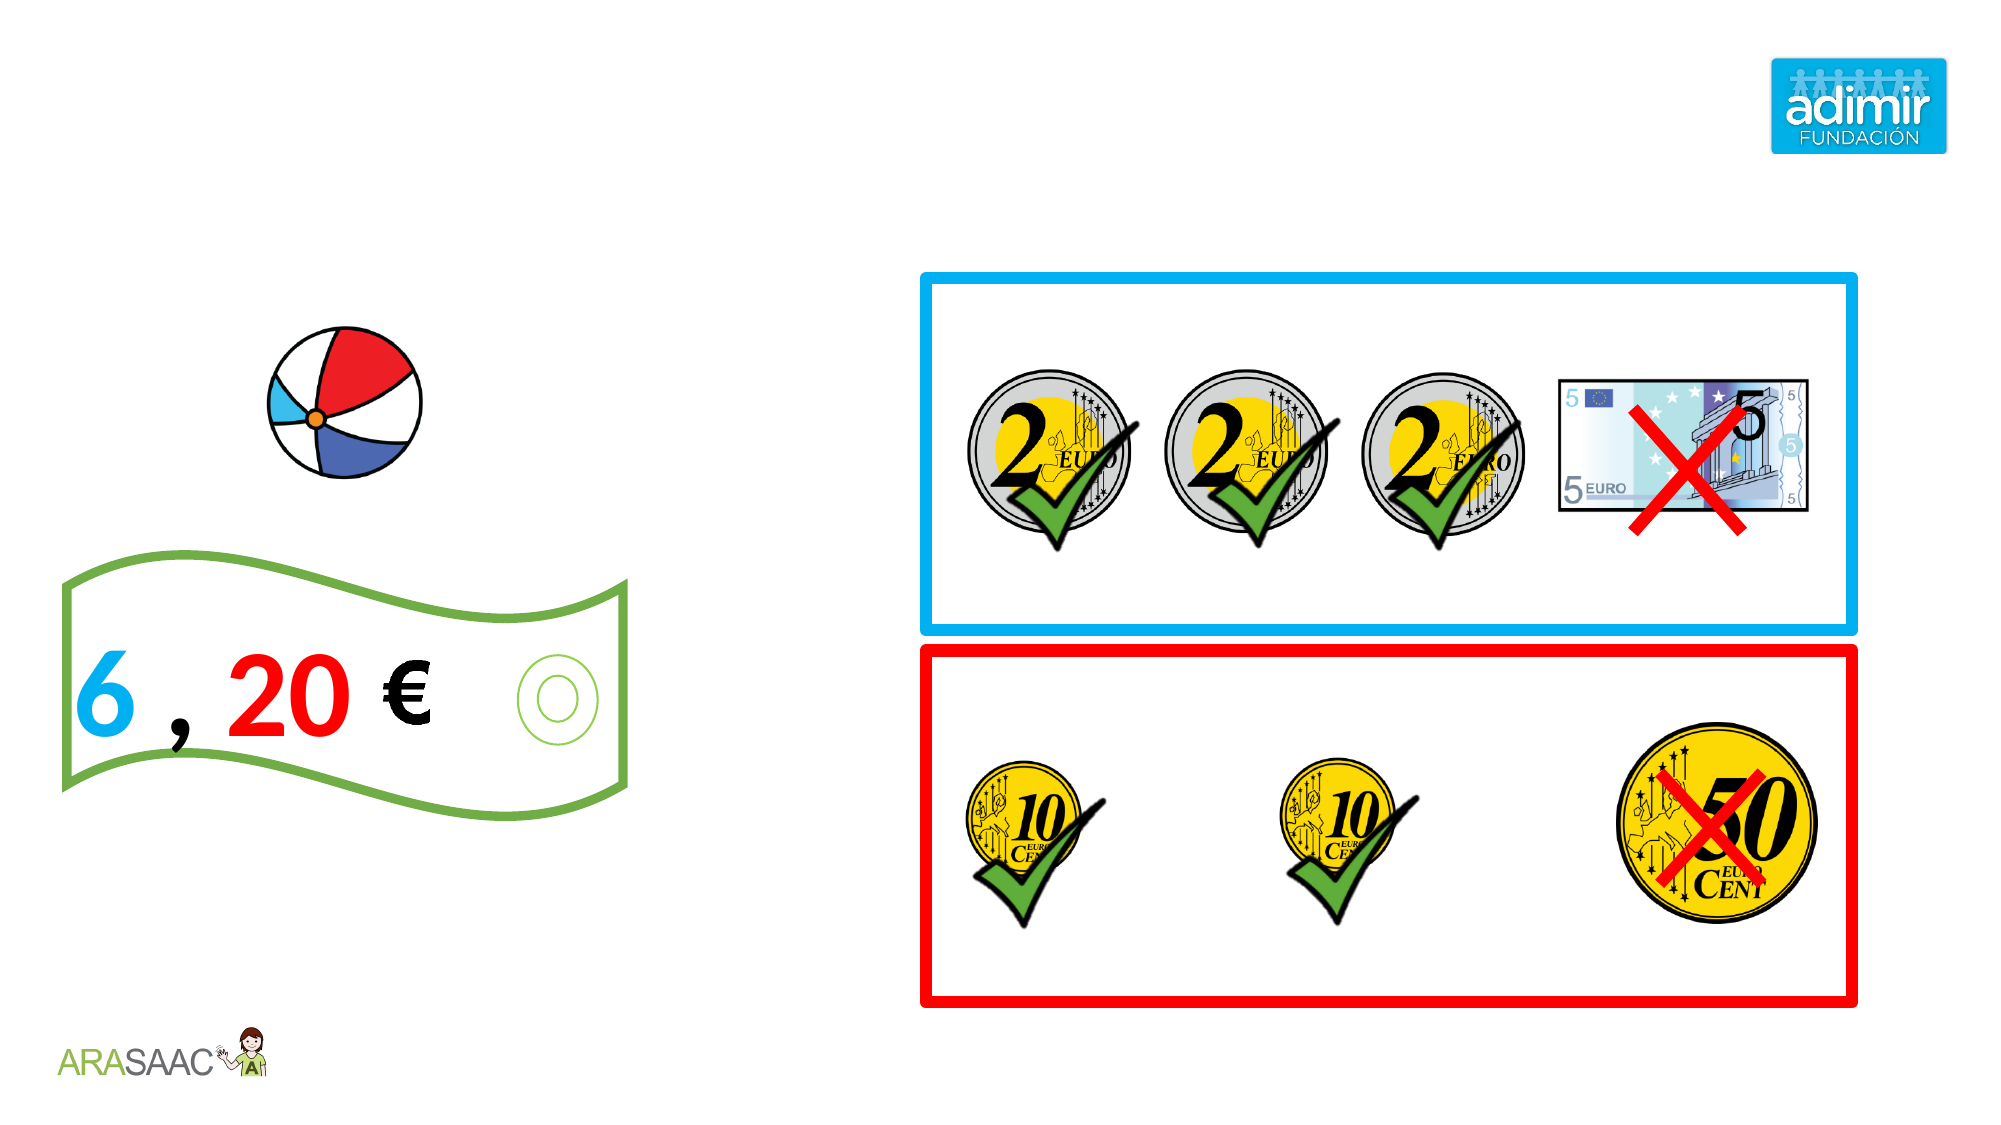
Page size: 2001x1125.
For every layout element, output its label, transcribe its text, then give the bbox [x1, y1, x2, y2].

picture [950, 756, 1113, 937]
text_box [926, 278, 1853, 630]
picture [1857, 136, 1867, 141]
text_box [926, 650, 1853, 1003]
picture [1846, 96, 1853, 124]
picture [51, 1026, 273, 1078]
picture [1591, 697, 1842, 948]
picture [1842, 131, 1850, 144]
picture [1354, 365, 1834, 560]
picture [219, 277, 470, 528]
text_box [66, 553, 623, 818]
picture [1787, 70, 1930, 124]
picture [1828, 132, 1833, 143]
picture [1914, 132, 1918, 143]
picture [1769, 54, 1949, 154]
picture [1907, 131, 1913, 143]
picture [1157, 362, 1348, 557]
picture [1801, 131, 1810, 143]
picture [1264, 753, 1427, 934]
text_box [1631, 531, 1643, 537]
picture [960, 362, 1147, 560]
text_box [1732, 531, 1744, 537]
text_box 6 , 20 [58, 604, 66, 769]
picture [366, 652, 446, 732]
picture [1835, 133, 1839, 143]
